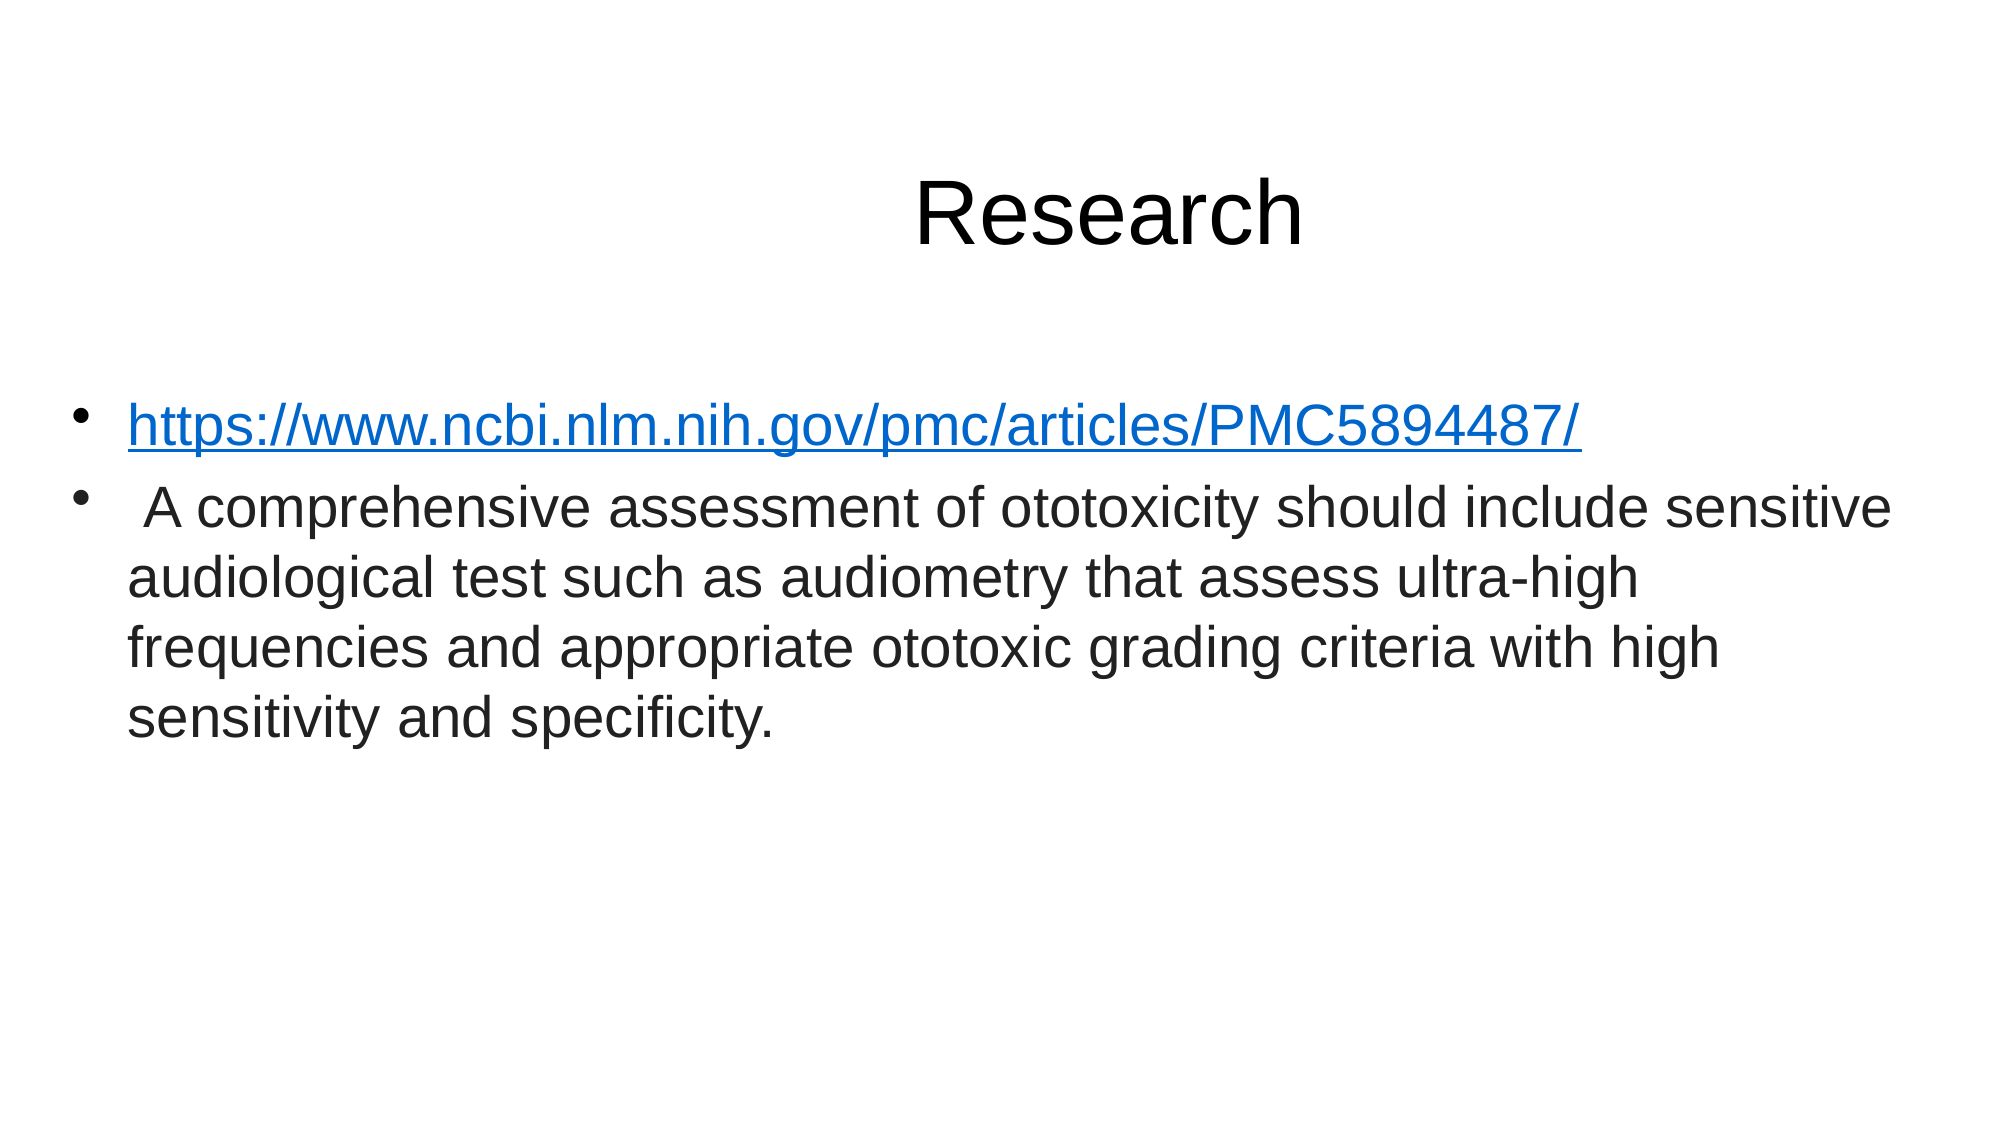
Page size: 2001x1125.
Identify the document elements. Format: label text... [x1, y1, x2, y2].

title Research [568, 102, 1651, 313]
list https://www.ncbi.nlm.nih.gov/pmc/articles/PMC5894487/ A comprehensive assessment of ototoxicity should include sensitive audiological test such as audiometry that assess ultra-high frequencies and appropriate ototoxic grading criteria with high sensitivity and specificity. [56, 379, 1959, 1113]
